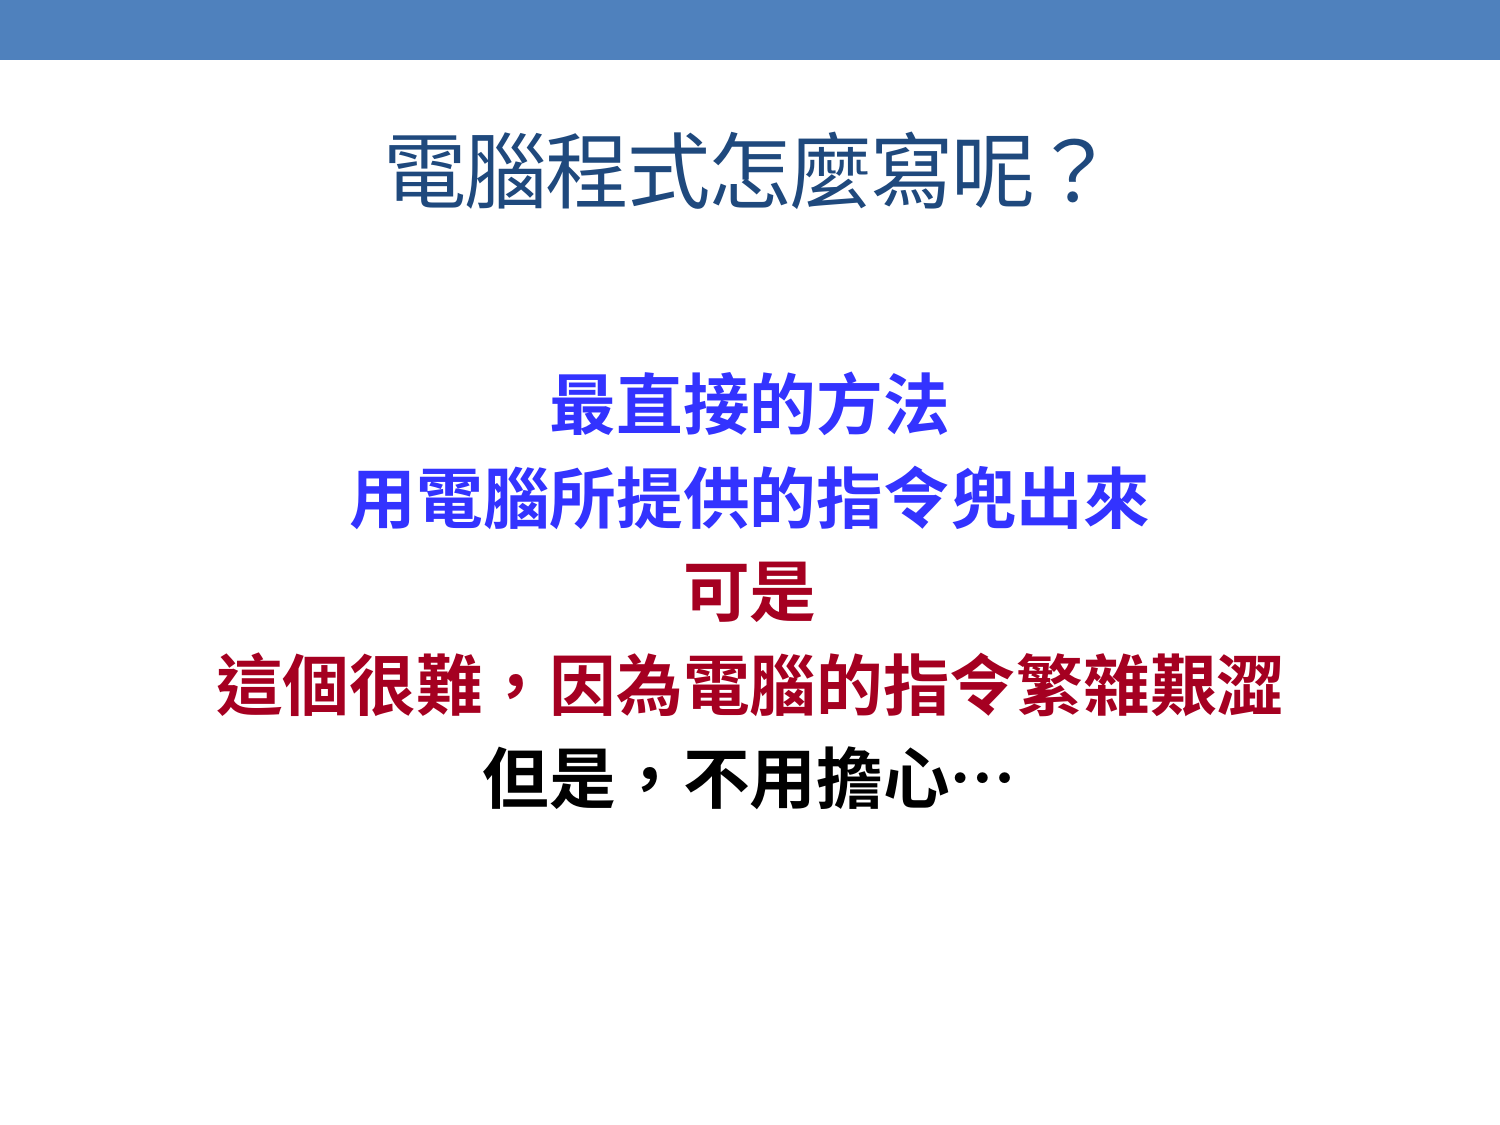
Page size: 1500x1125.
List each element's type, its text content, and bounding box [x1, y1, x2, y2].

title 電腦程式怎麼寫呢？ [75, 87, 1425, 250]
list 最直接的方法 用電腦所提供的指令兜出來 可是 這個很難，因為電腦的指令繁雜艱澀 但是，不用擔心… [75, 262, 1425, 1063]
